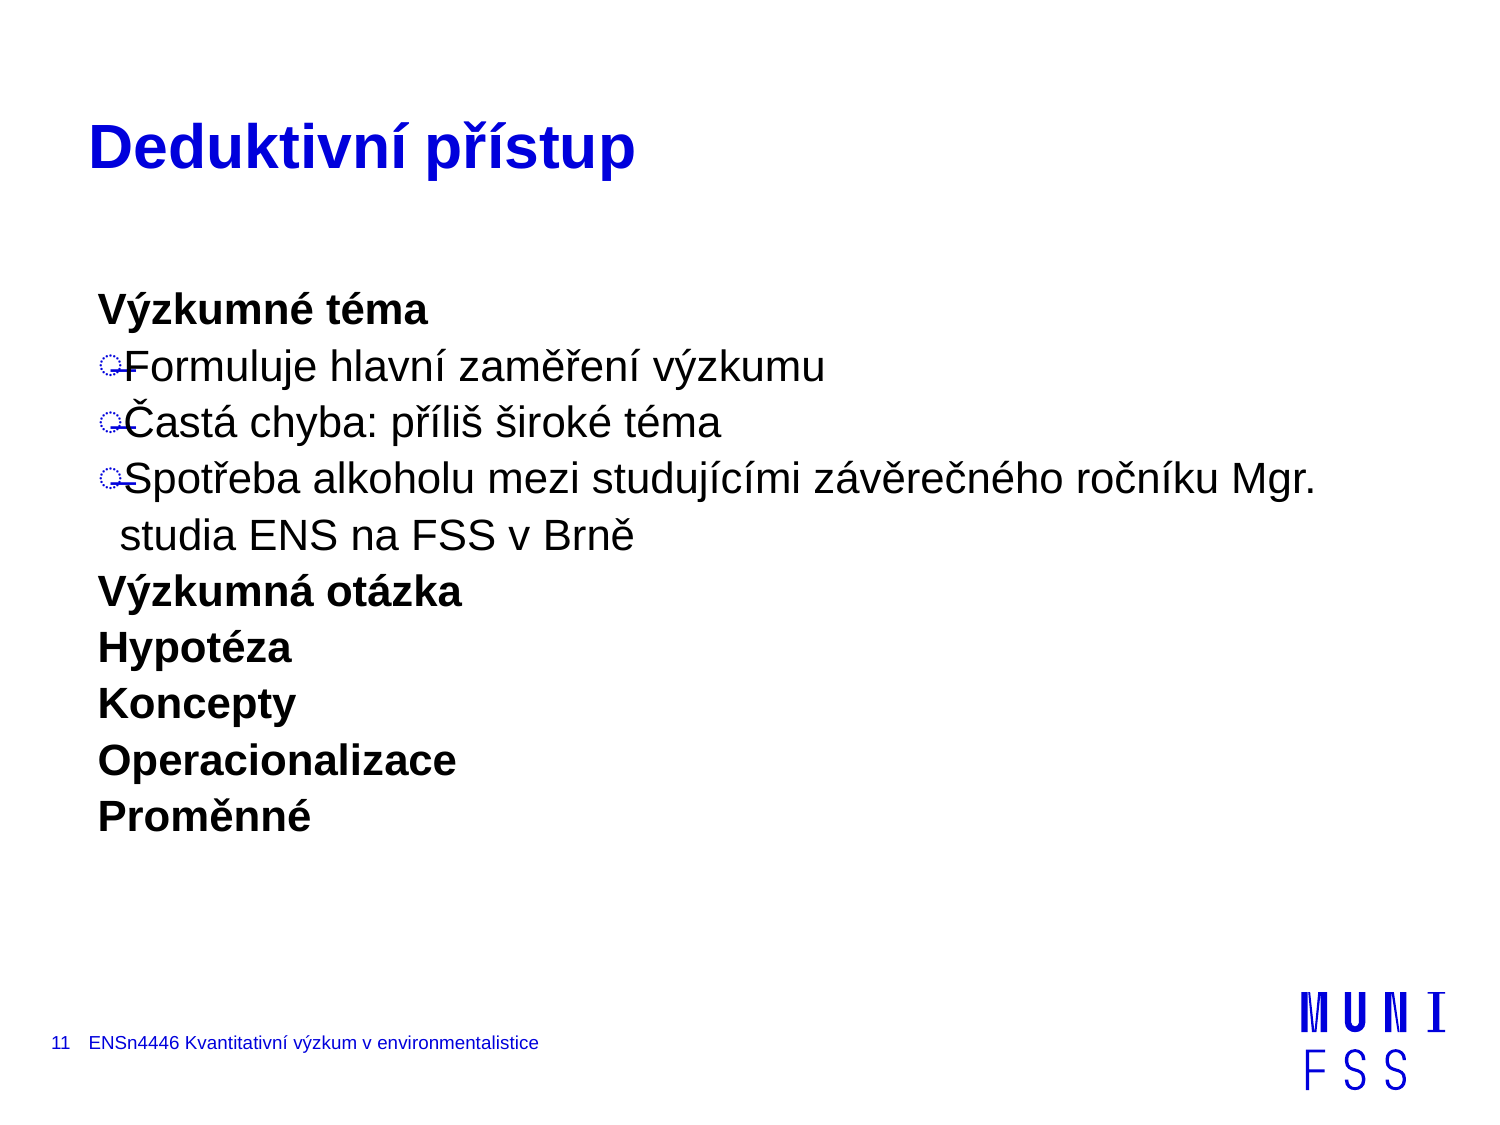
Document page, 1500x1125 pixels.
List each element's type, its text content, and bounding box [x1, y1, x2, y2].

slide_number 11 [50, 1021, 82, 1063]
title Deduktivní přístup [88, 118, 1412, 193]
list Výzkumné téma Formuluje hlavní zaměření výzkumu Častá chyba: příliš široké téma Spotřeba alkoholu mezi studujícími závěrečného ročníku Mgr. studia ENS na FSS v Brně Výzkumná otázka Hypotéza Koncepty Operacionalizace Proměnné [88, 277, 1412, 957]
footer ENSn4446 Kvantitativní výzkum v environmentalistice [88, 1021, 1063, 1063]
